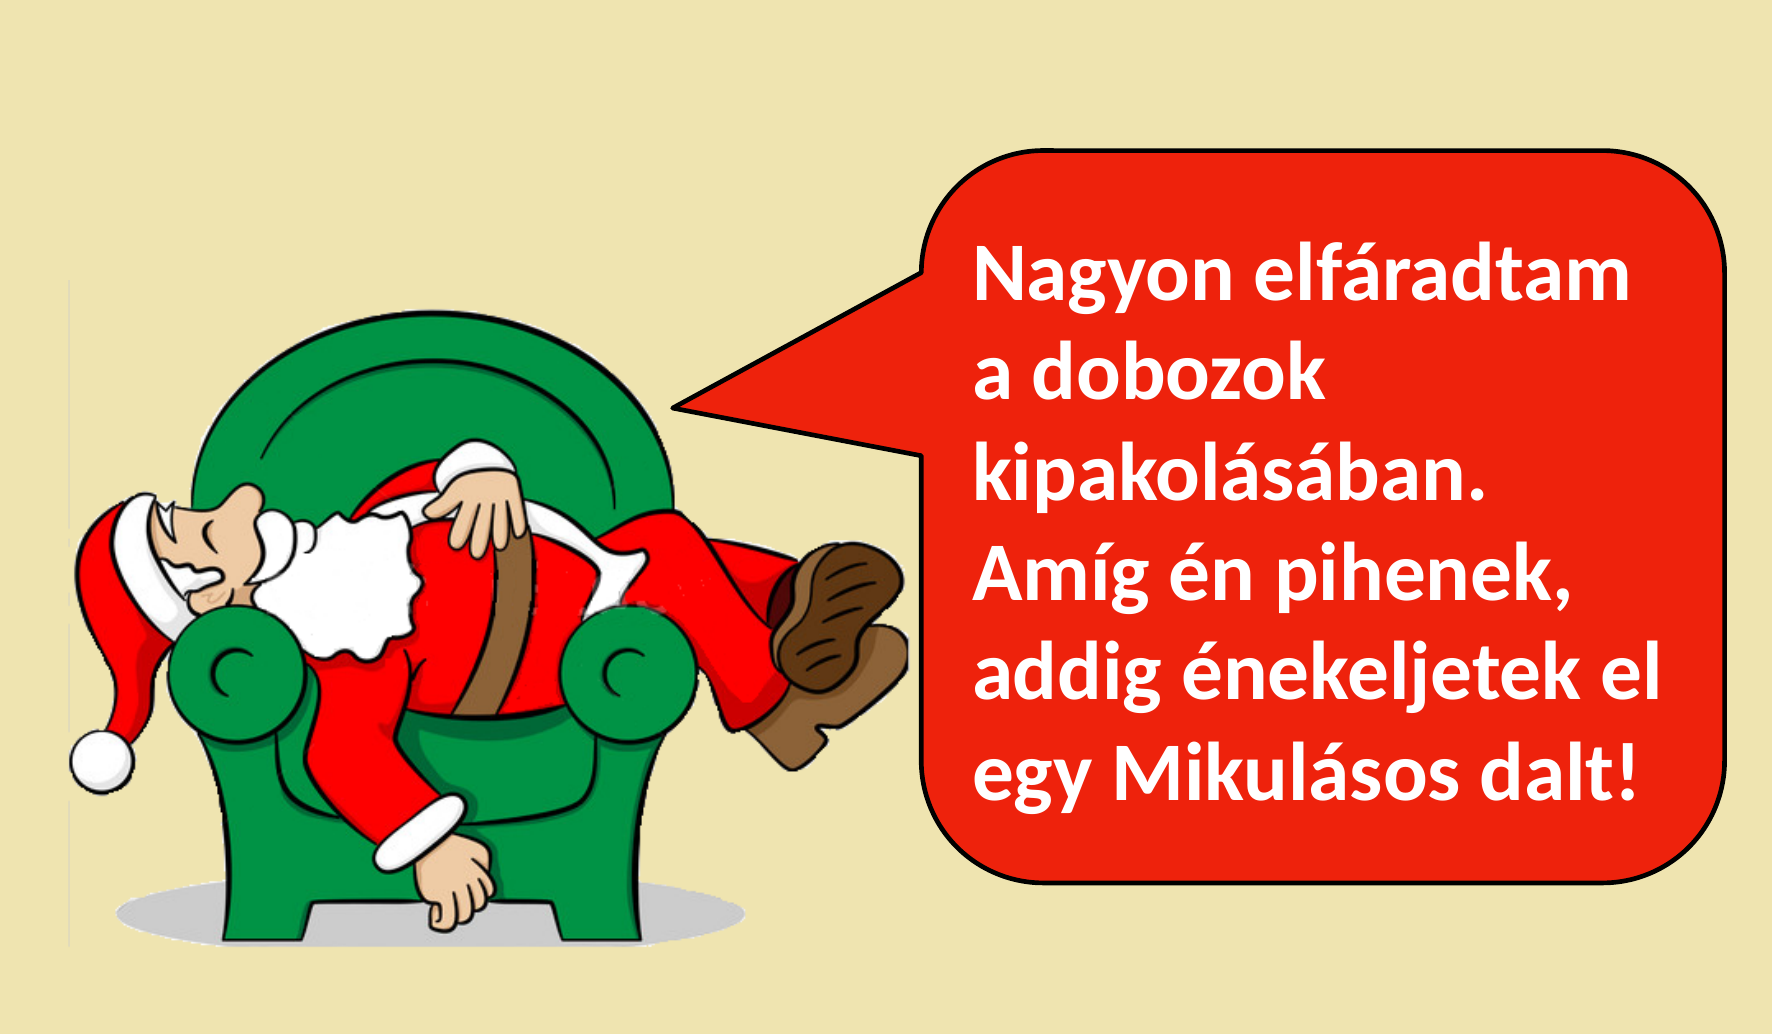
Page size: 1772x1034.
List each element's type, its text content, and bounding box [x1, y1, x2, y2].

picture [68, 280, 966, 975]
text_box Nagyon elfáradtam a dobozok kipakolásában. Amíg én pihenek, addig énekeljetek el egy Mikulásos dalt! [907, 148, 1727, 886]
